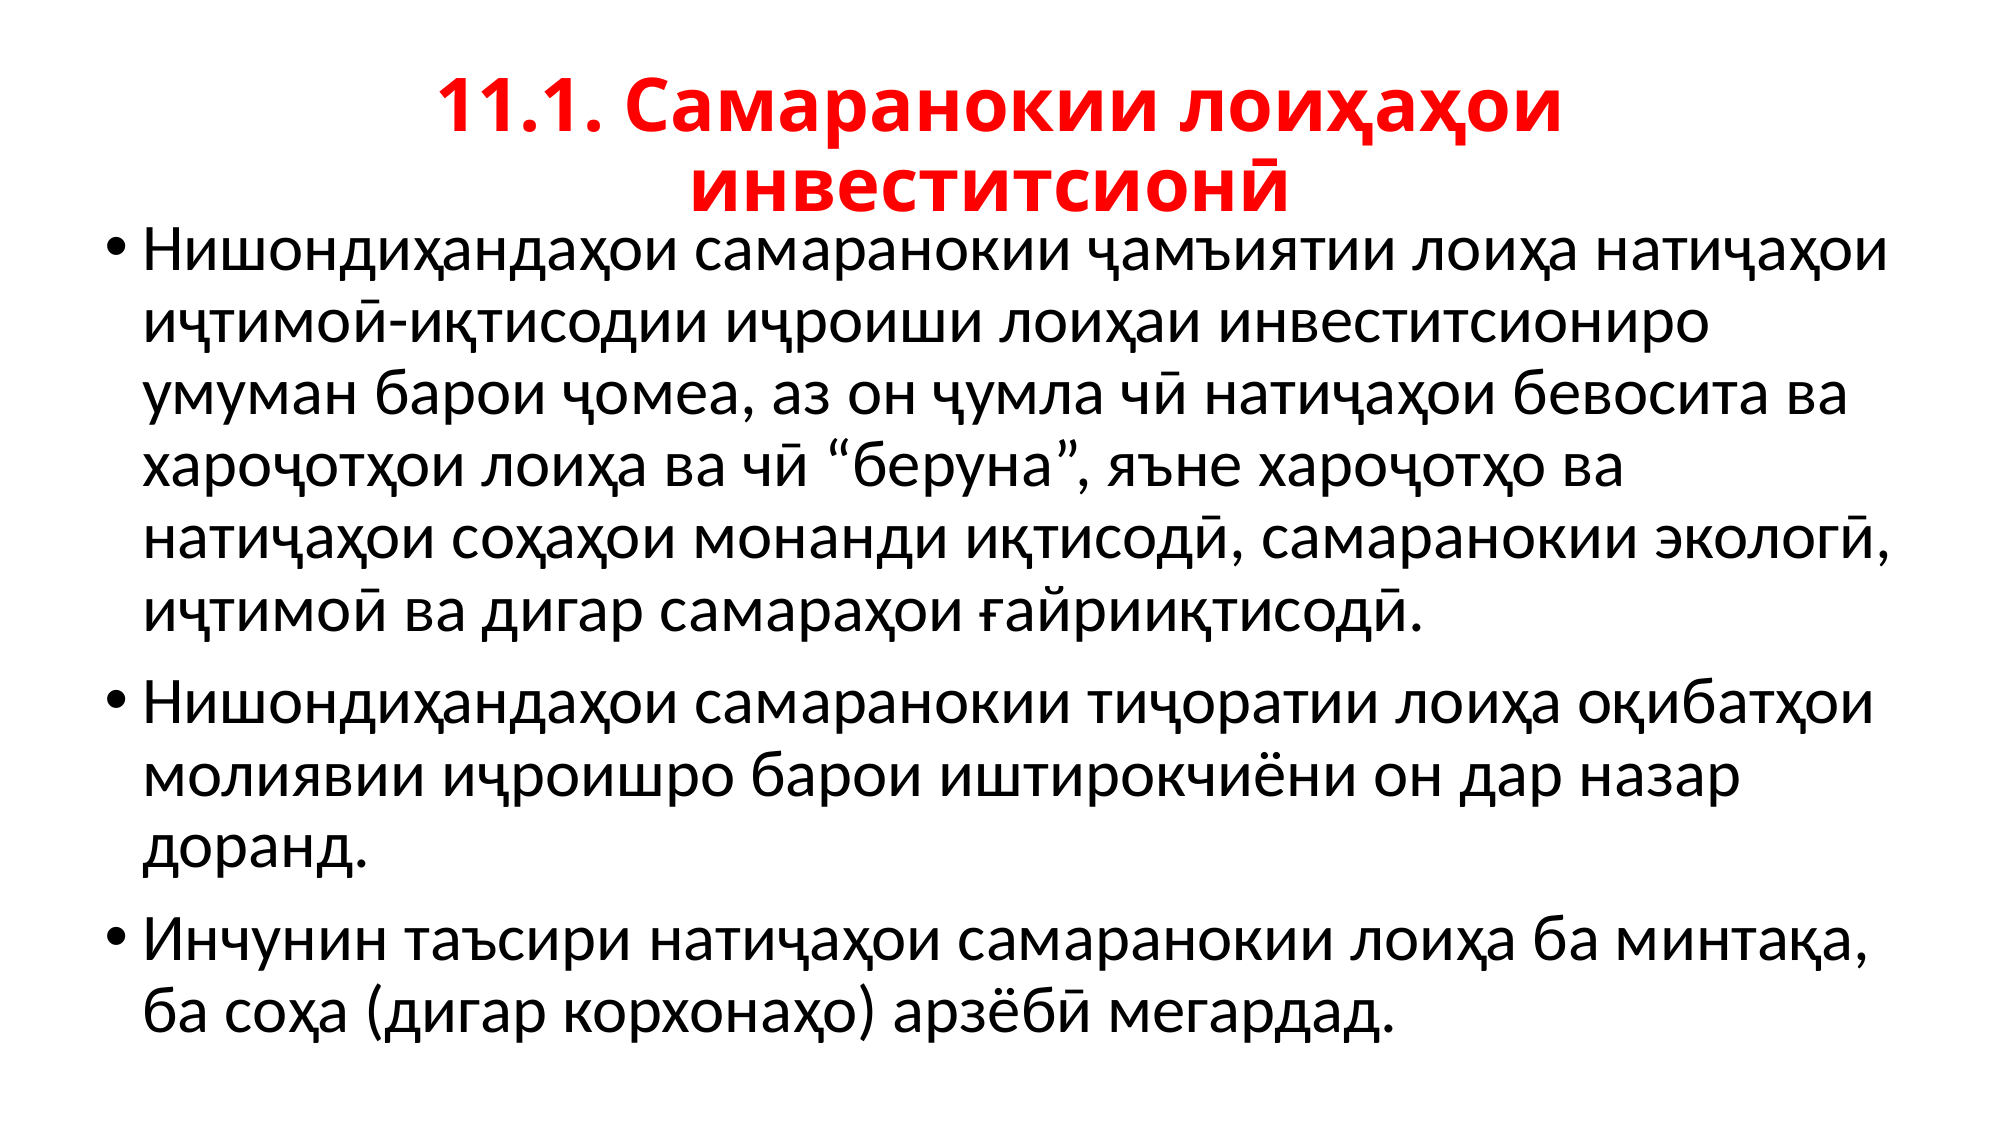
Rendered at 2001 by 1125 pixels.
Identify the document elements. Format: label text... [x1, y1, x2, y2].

title 11.1. Самаранокии лоиҳаҳои инвеститсионӣ [137, 59, 1863, 205]
list Нишондиҳандаҳои самаранокии ҷамъиятии лоиҳа натиҷаҳои иҷтимоӣ-иқтисодии иҷроиши лоиҳаи инвеститсиониро умуман барои ҷомеа, аз он ҷумла чӣ натиҷаҳои бевосита ва хароҷотҳои лоиҳа ва чӣ “беруна”, яъне хароҷотҳо ва натиҷаҳои соҳаҳои монанди иқтисодӣ, самаранокии экологӣ, иҷтимоӣ ва дигар самараҳои ғайрииқтисодӣ. Нишондиҳандаҳои самаранокии тиҷоратии лоиҳа оқибатҳои молиявии иҷроишро барои иштирокчиёни он дар назар доранд. Инчунин таъсири натиҷаҳои самаранокии лоиҳа ба минтақа, ба соҳа (дигар корхонаҳо) арзёбӣ мегардад. [89, 205, 1941, 1055]
